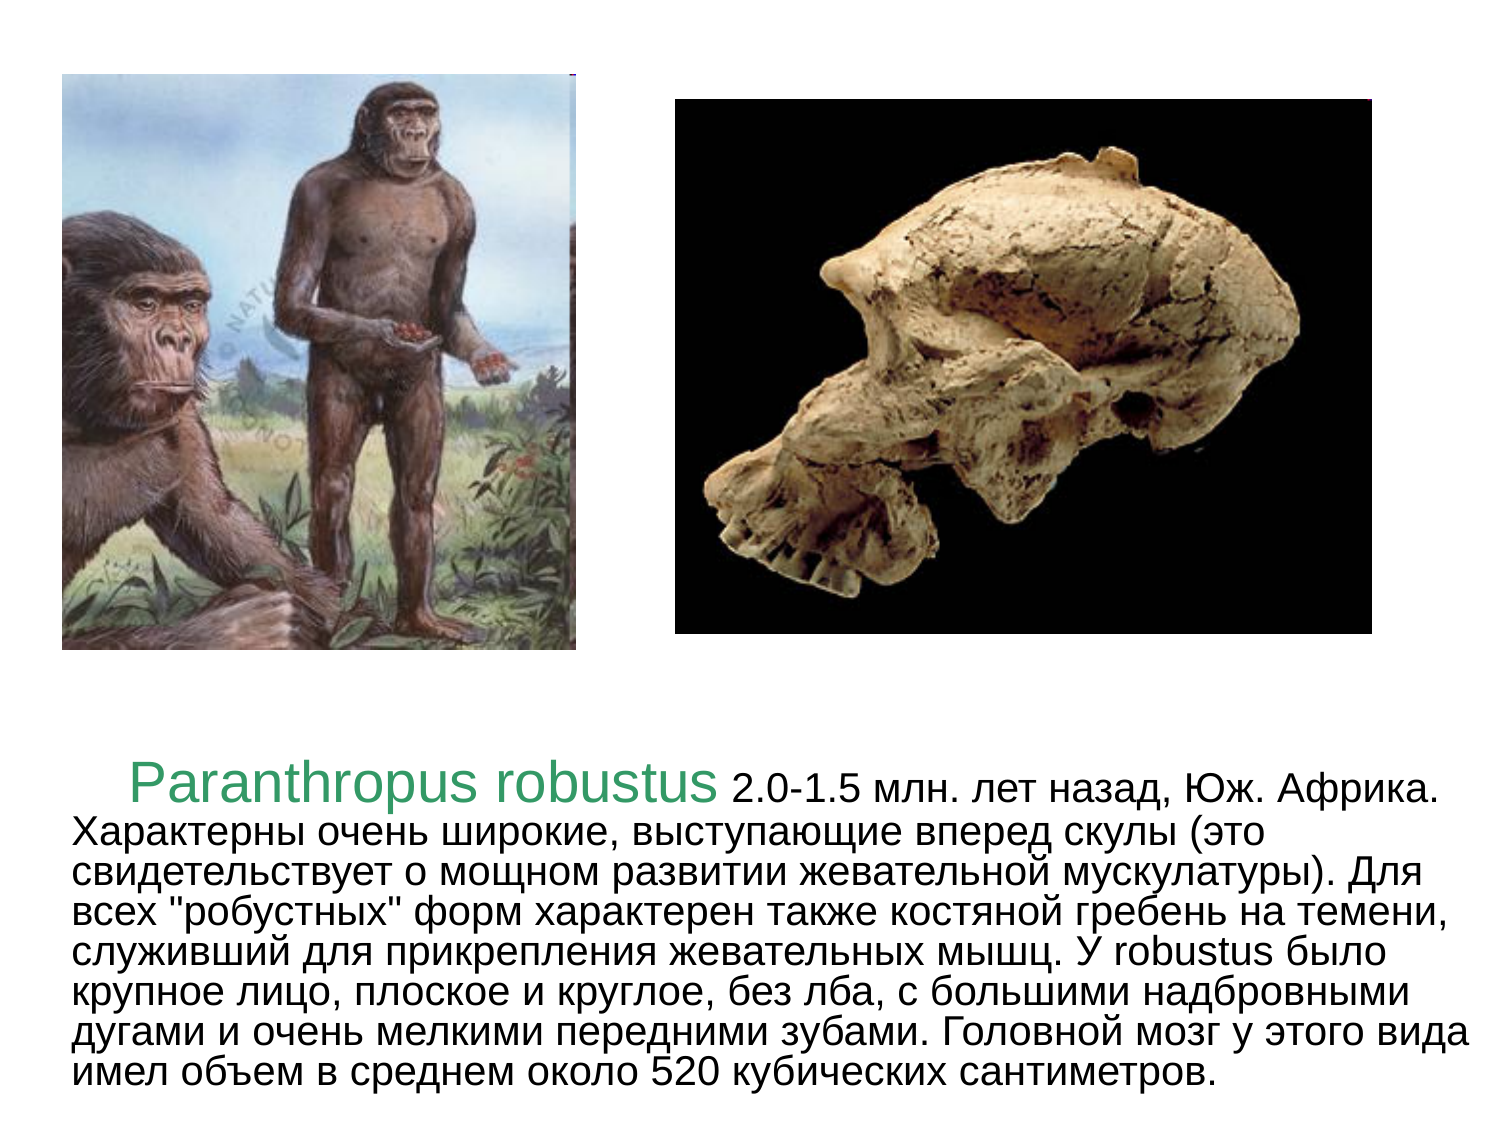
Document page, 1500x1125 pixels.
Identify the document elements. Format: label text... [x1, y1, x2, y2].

picture [674, 99, 1372, 634]
picture [62, 74, 576, 650]
list Paranthropus robustus 2.0-1.5 млн. лет назад, Юж. Африка. Характерны очень широкие, выступающие вперед скулы (это свидетельствует о мощном развитии жевательной мускулатуры). Для всех "робустных" форм характерен также костяной гребень на темени, служивший для прикрепления жевательных мышц. У robustus было крупное лицо, плоское и круглое, без лба, с большими надбровными дугами и очень мелкими передними зубами. Головной мозг у этого вида имел объем в среднем около 520 кубических сантиметров. [0, 750, 1500, 1105]
